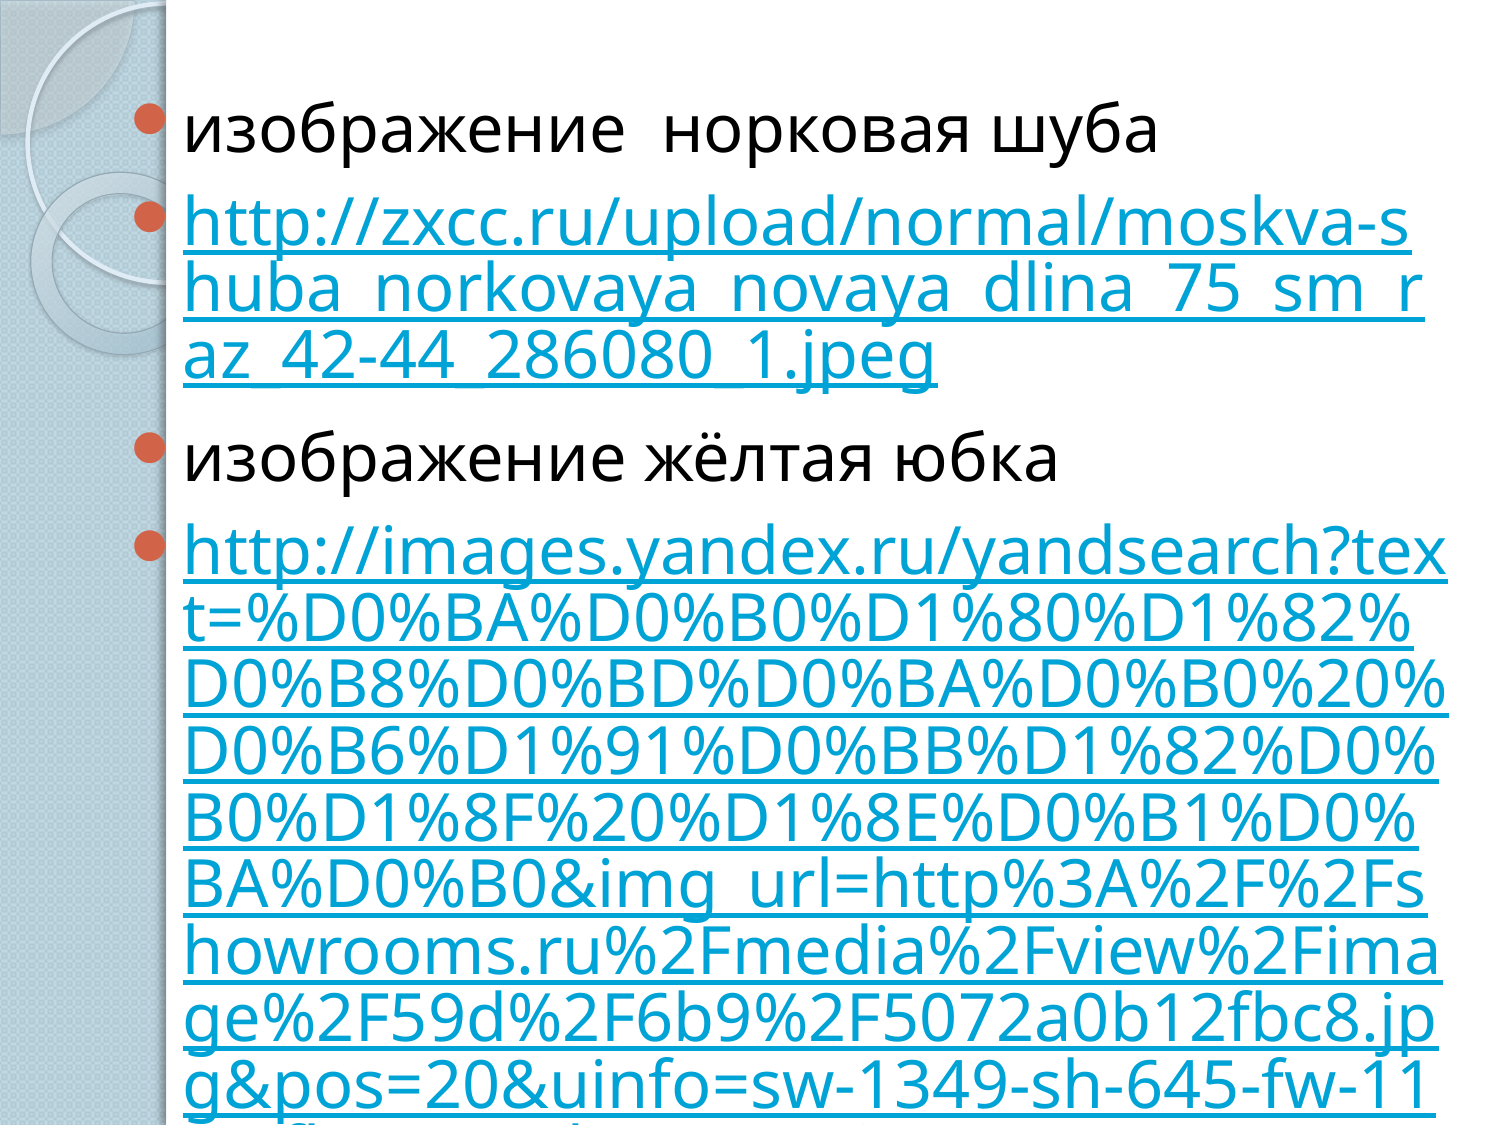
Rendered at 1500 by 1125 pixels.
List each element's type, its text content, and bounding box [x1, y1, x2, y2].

list изображение норковая шуба http://zxcc.ru/upload/normal/moskva-shuba_norkovaya_novaya_dlina_75_sm_raz_42-44_286080_1.jpeg изображение жёлтая юбка http://images.yandex.ru/yandsearch?text=%D0%BA%D0%B0%D1%80%D1%82%D0%B8%D0%BD%D0%BA%D0%B0%20%D0%B6%D1%91%D0%BB%D1%82%D0%B0%D1%8F%20%D1%8E%D0%B1%D0%BA%D0%B0&img_url=http%3A%2F%2Fshowrooms.ru%2Fmedia%2Fview%2Fimage%2F59d%2F6b9%2F5072a0b12fbc8.jpg&pos=20&uinfo=sw-1349-sh-645-fw-1124-fh-448-pd-1&rpt=simage [100, 78, 1466, 1083]
